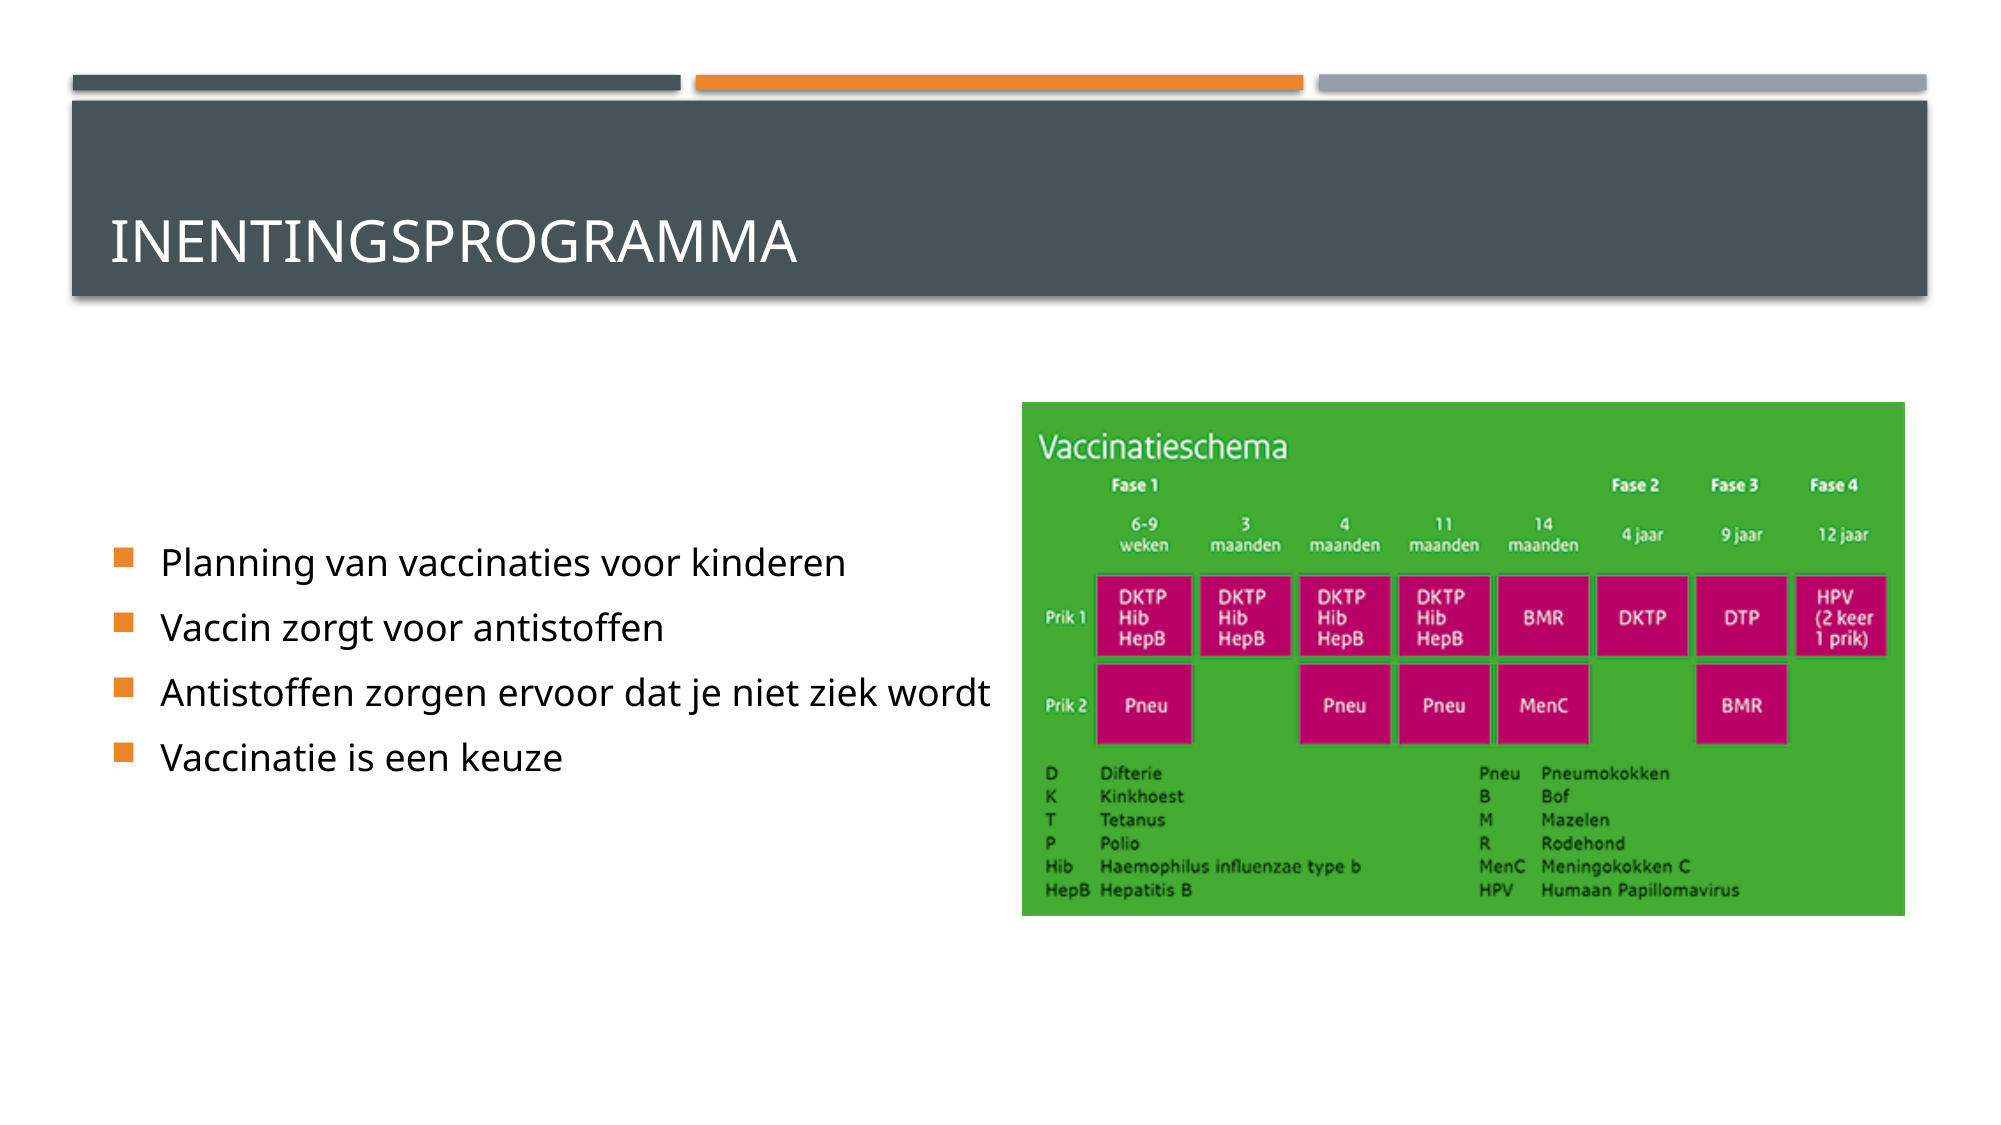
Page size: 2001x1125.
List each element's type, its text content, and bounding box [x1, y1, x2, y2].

title inentingsprogramma [95, 115, 1905, 282]
picture [1021, 402, 1906, 917]
list Planning van vaccinaties voor kinderen Vaccin zorgt voor antistoffen Antistoffen zorgen ervoor dat je niet ziek wordt Vaccinatie is een keuze [95, 357, 1905, 962]
